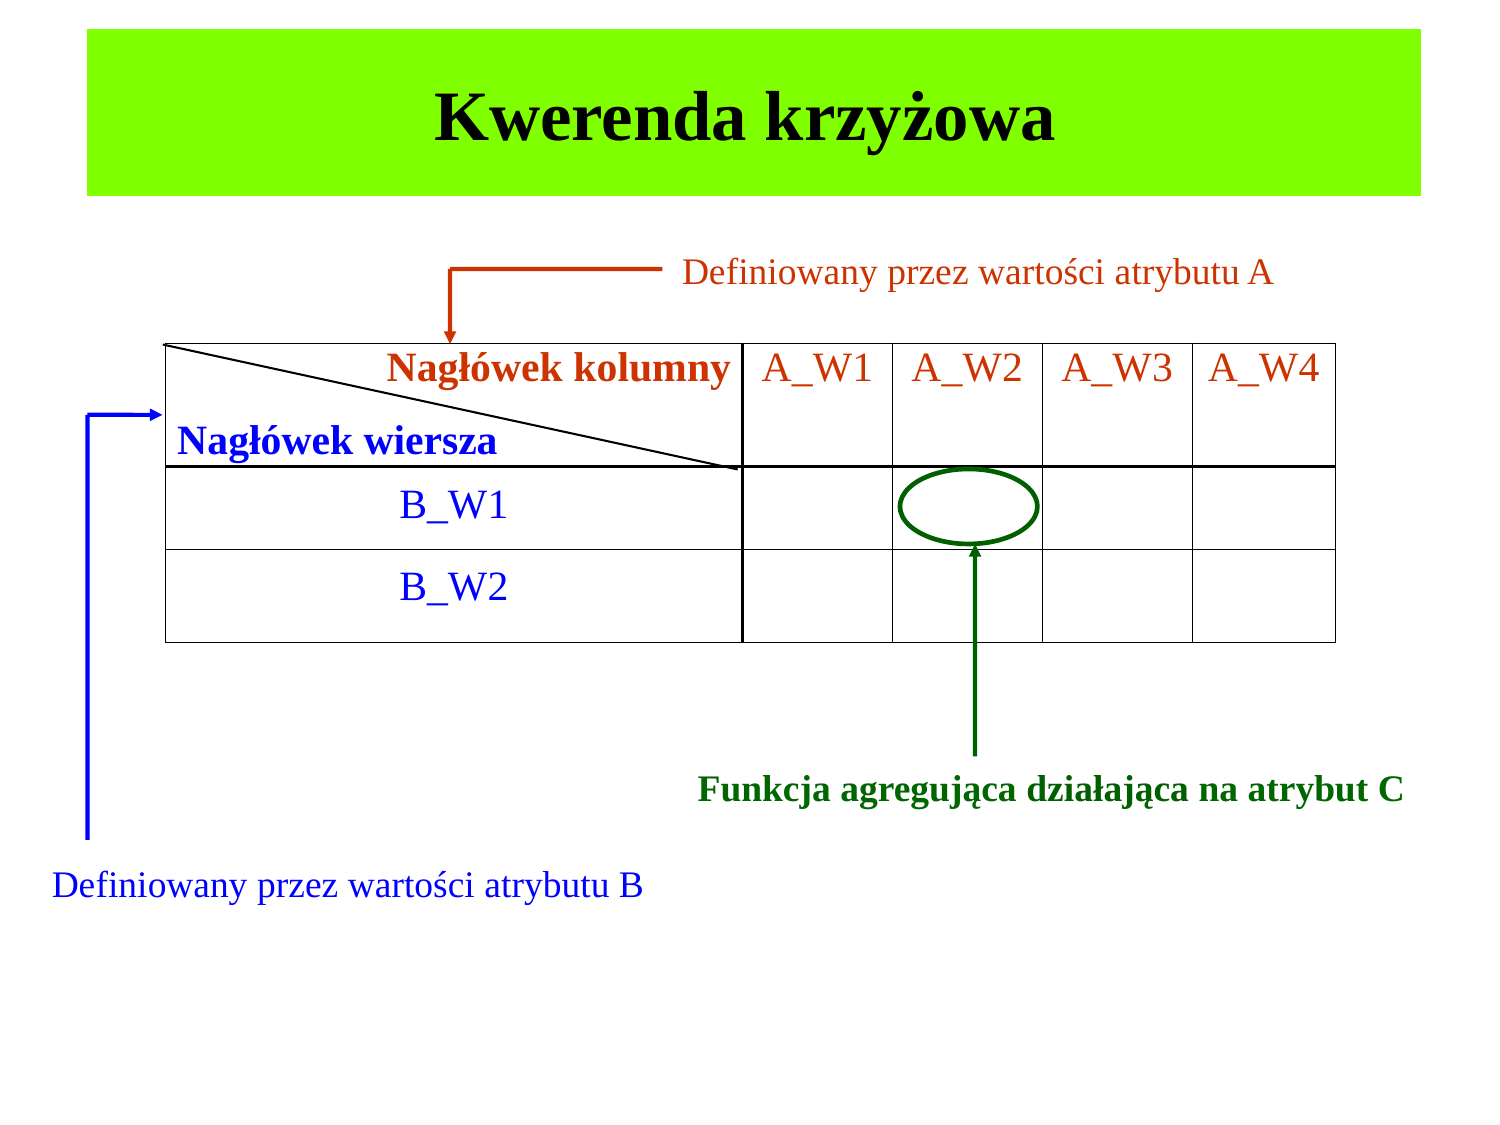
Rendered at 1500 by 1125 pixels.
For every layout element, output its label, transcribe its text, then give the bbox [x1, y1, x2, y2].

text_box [37, 239, 1424, 913]
title Kwerenda krzyżowa [82, 24, 1426, 201]
